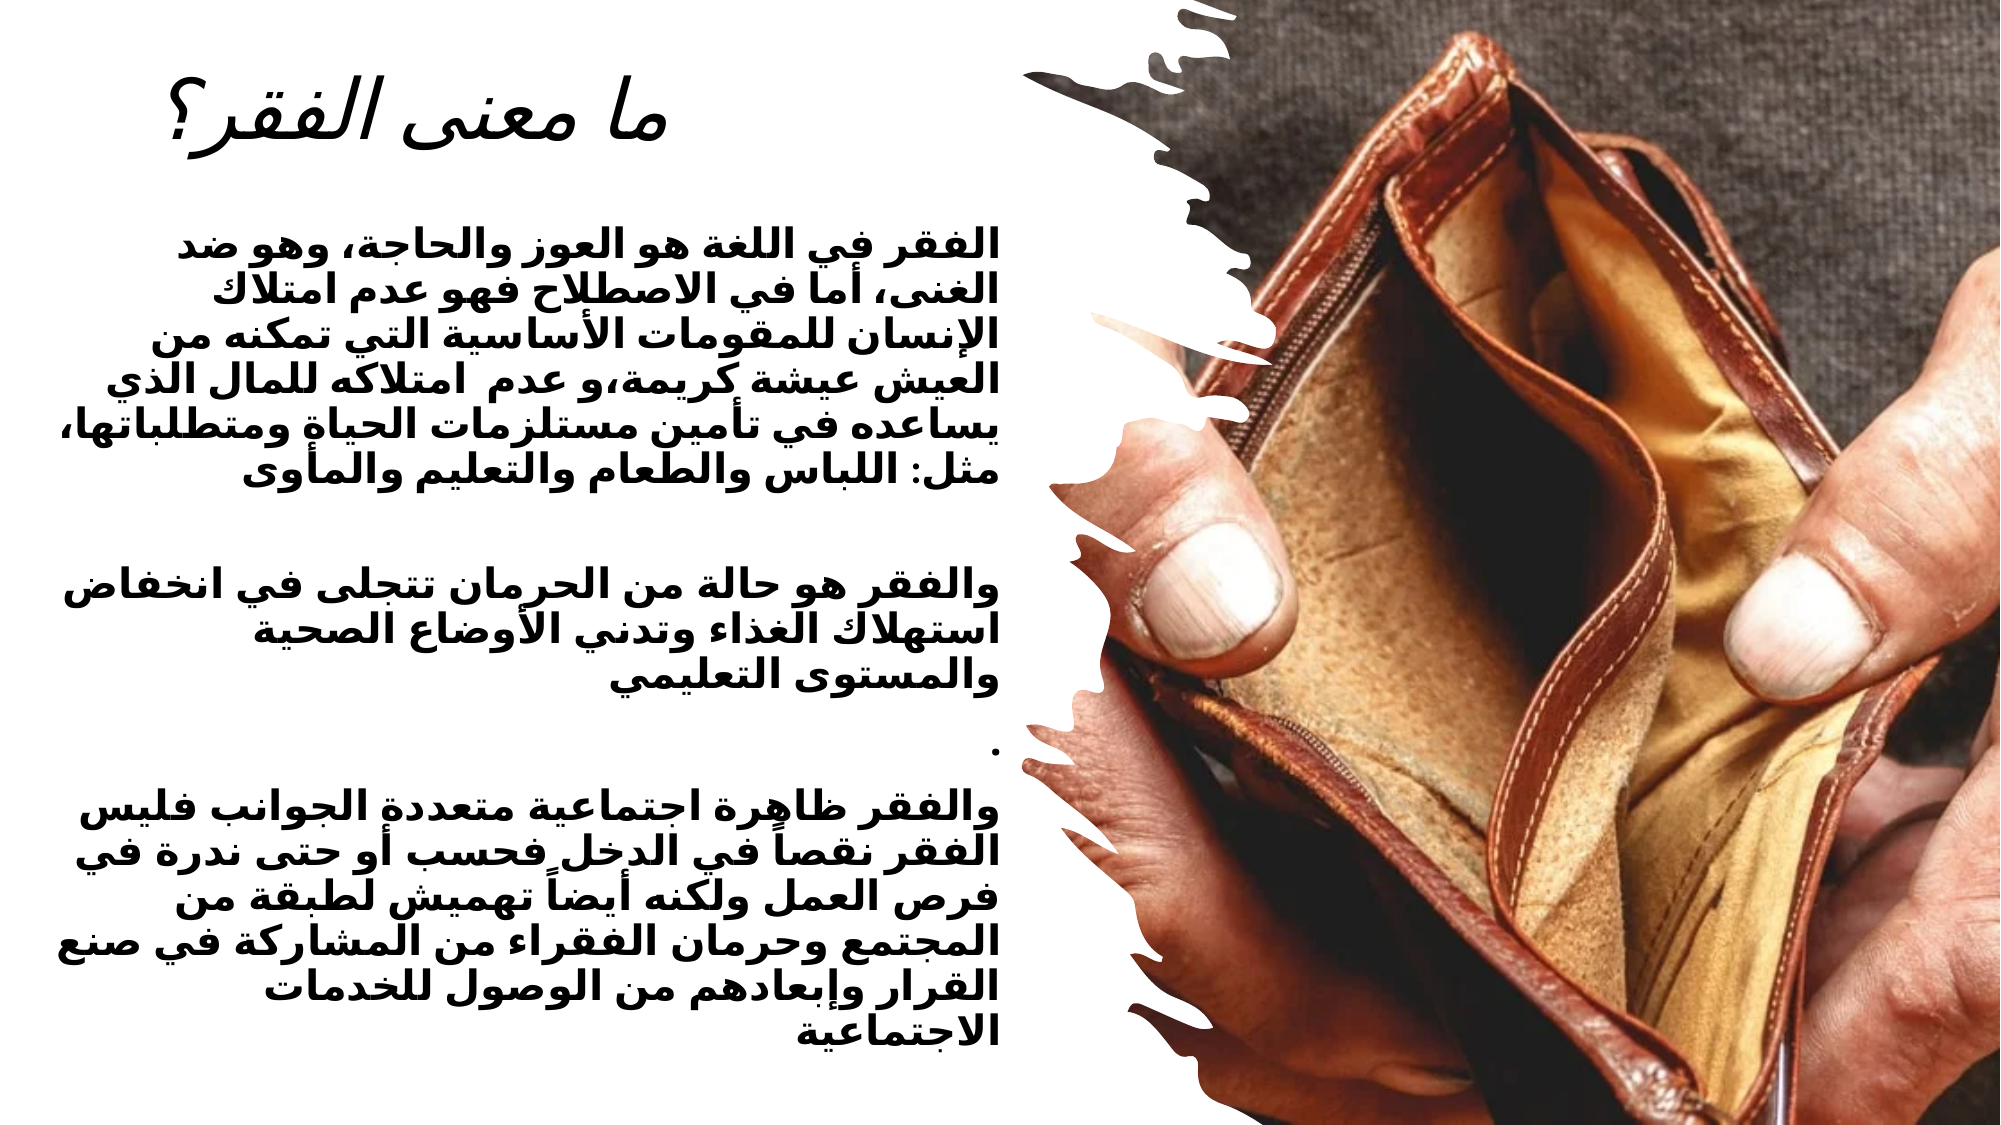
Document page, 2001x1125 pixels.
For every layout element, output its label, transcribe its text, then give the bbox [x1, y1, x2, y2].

list الفقر في اللغة هو العوز والحاجة، وهو ضد الغنى، أما في الاصطلاح فهو عدم امتلاك الإنسان للمقومات الأساسية التي تمكنه من العيش عيشة كريمة،و عدم امتلاكه للمال الذي يساعده في تأمين مستلزمات الحياة ومتطلباتها، مثل: اللباس والطعام والتعليم والمأوى والفقر هو حالة من الحرمان تتجلى في انخفاض استهلاك الغذاء وتدني الأوضاع الصحية والمستوى التعليمي . والفقر ظاهرة اجتماعية متعددة الجوانب فليس الفقر نقصاً في الدخل فحسب أو حتى ندرة في فرص العمل ولكنه أيضاً تهميش لطبقة من المجتمع وحرمان الفقراء من المشاركة في صنع القرار وإبعادهم من الوصول للخدمات الاجتماعية الفقر ظاهرة قديمة جدًا وآفة اجتماعية خطيرة شهدتها البشرية عبر العصور، وهي معقدة وذات جوانب متعددة: اقتصادية، سياسية، ثقافية وبيئية. . [37, 214, 1017, 1071]
text_box [0, 0, 1021, 1125]
picture [1021, 0, 2000, 1125]
title ما معنى الفقر؟ [137, 59, 999, 214]
